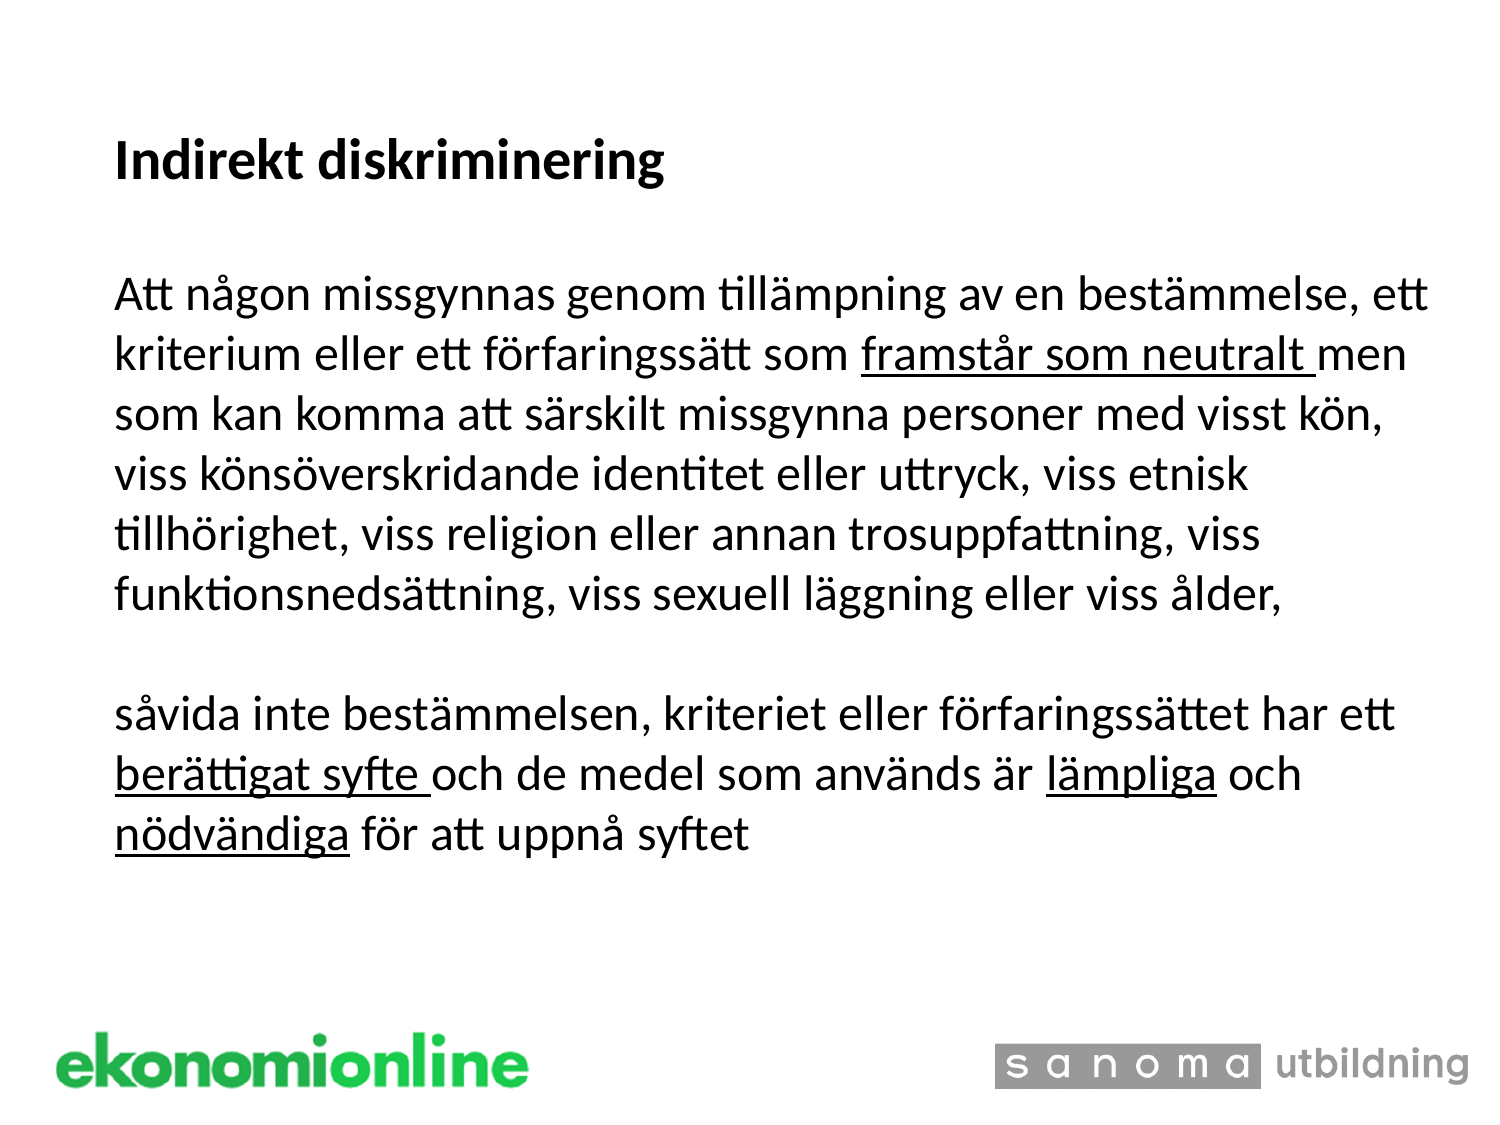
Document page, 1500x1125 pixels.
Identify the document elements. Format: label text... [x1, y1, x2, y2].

picture [38, 1021, 539, 1096]
text_box Indirekt diskriminering Att någon missgynnas genom tillämpning av en bestämmelse, ett kriterium eller ett förfaringssätt som framstår som neutralt men som kan komma att särskilt missgynna personer med visst kön, viss könsöverskridande identitet eller uttryck, viss etnisk tillhörighet, viss religion eller annan trosuppfattning, viss funktionsnedsättning, viss sexuell läggning eller viss ålder, såvida inte bestämmelsen, kriteriet eller förfaringssättet har ett berättigat syfte och de medel som används är lämpliga och nödvändiga för att uppnå syftet [100, 113, 1459, 869]
picture [987, 1035, 1475, 1096]
